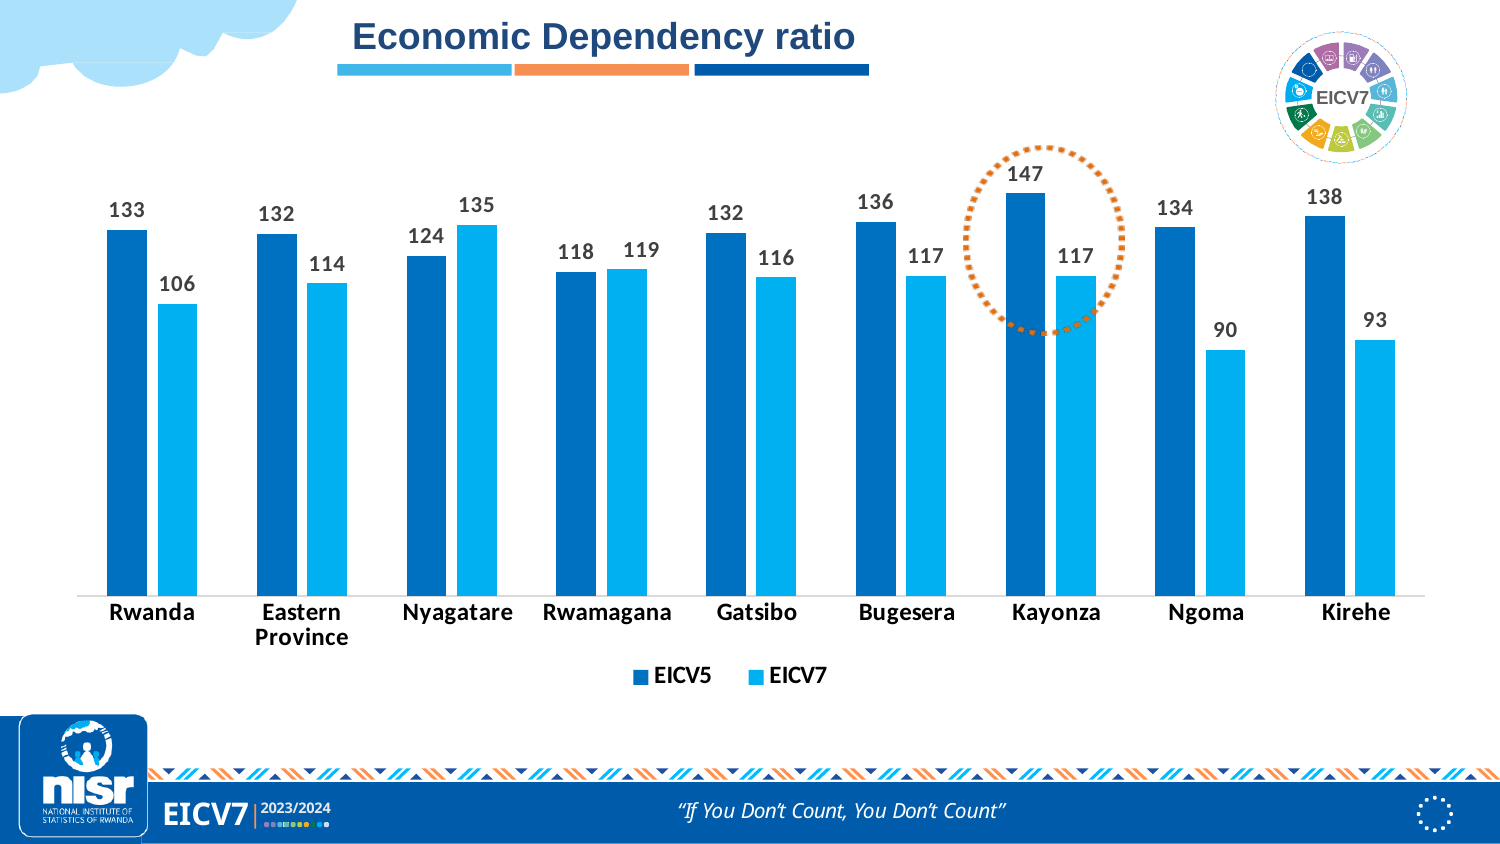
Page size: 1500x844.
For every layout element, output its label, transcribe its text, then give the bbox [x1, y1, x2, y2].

text_box Economic Dependency ratio [337, 4, 1055, 65]
chart [49, 145, 1454, 712]
text_box [0, 0, 297, 94]
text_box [1277, 112, 1285, 131]
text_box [1275, 31, 1408, 144]
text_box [0, 713, 1500, 844]
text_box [337, 63, 870, 76]
